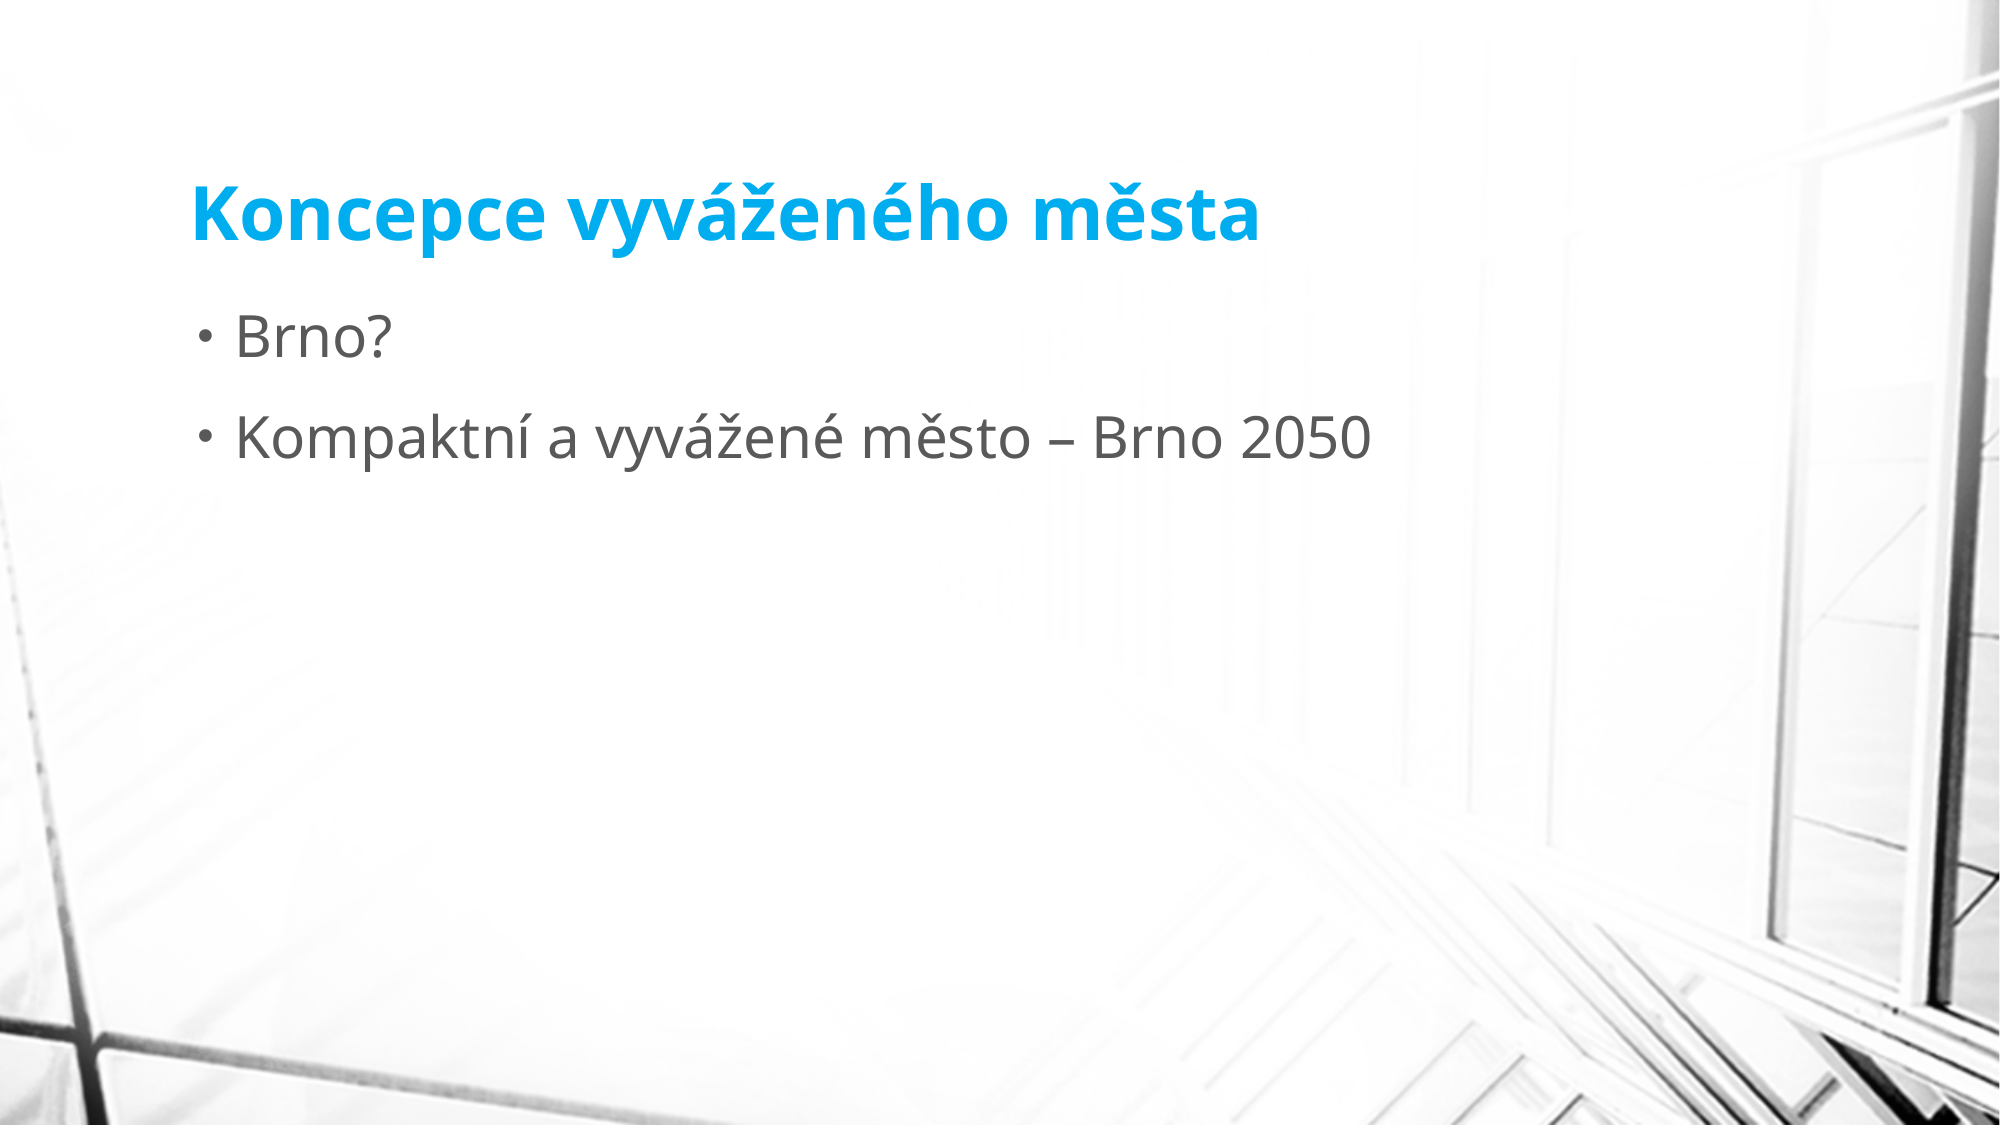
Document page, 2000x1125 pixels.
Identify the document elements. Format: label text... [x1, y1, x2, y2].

picture [0, 0, 2000, 1125]
title Koncepce vyváženého města [174, 87, 1600, 263]
list Brno? Kompaktní a vyvážené město – Brno 2050 [174, 299, 1600, 988]
